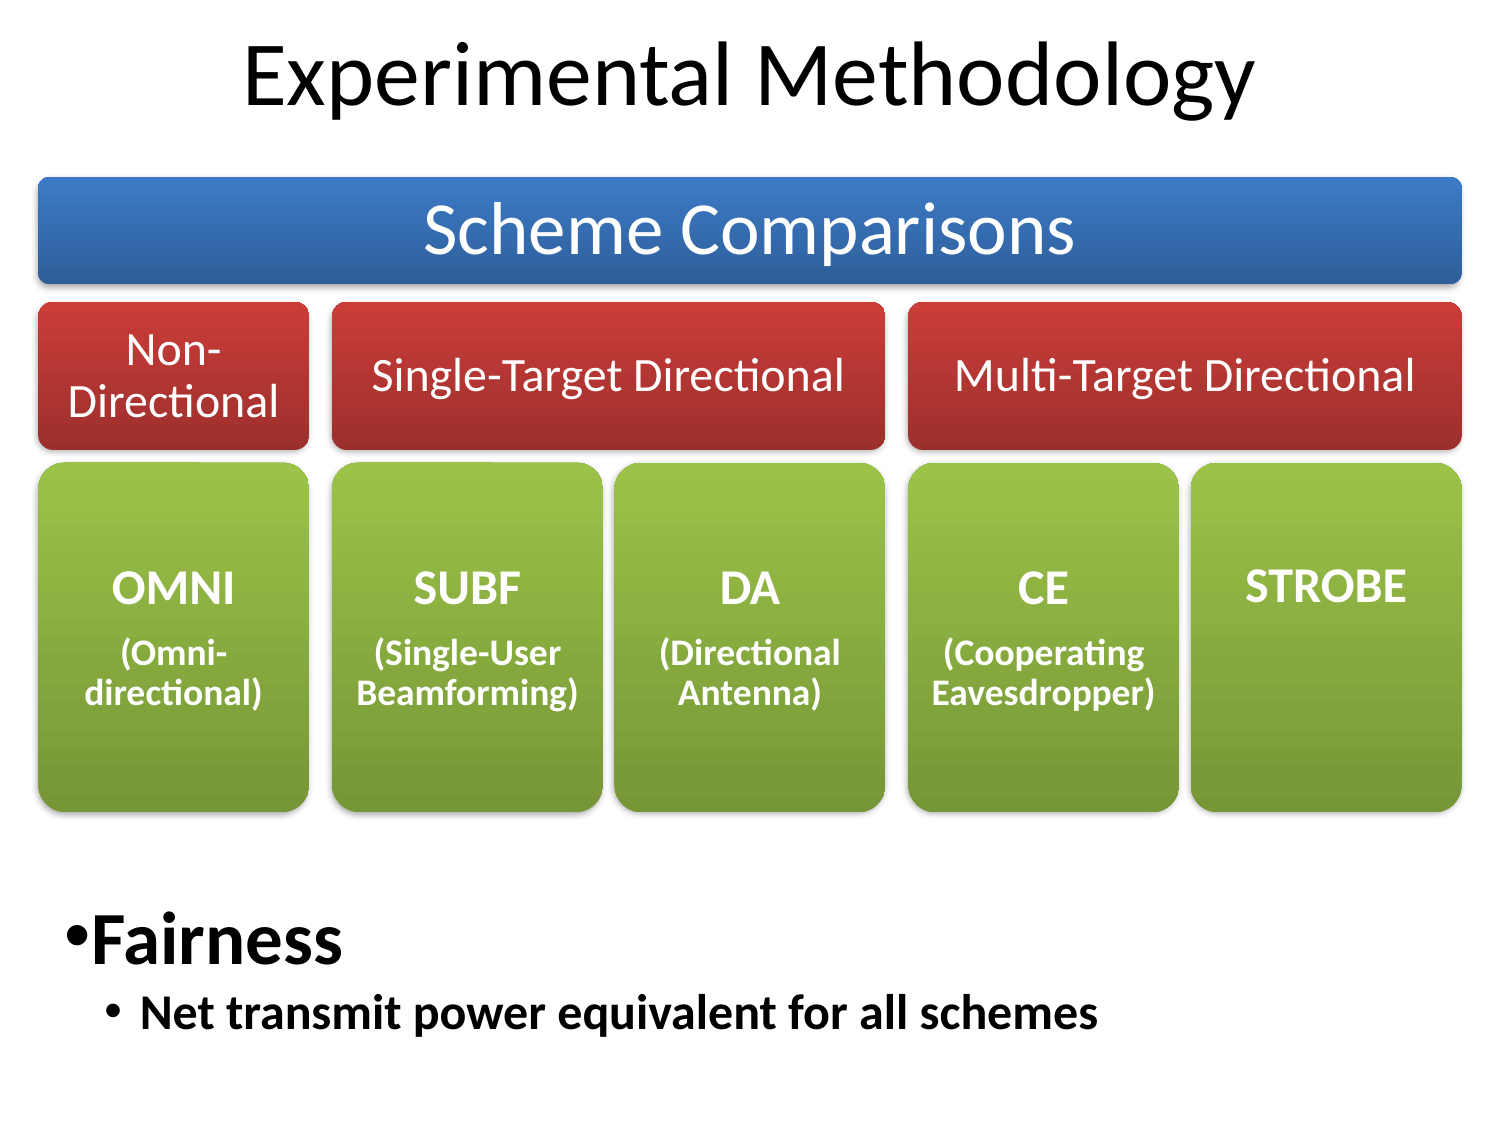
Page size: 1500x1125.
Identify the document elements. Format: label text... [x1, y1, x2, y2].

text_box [37, 176, 1463, 924]
title Experimental Methodology [75, 0, 1425, 138]
text_box Fairness Net transmit power equivalent for all schemes [50, 931, 1450, 1098]
